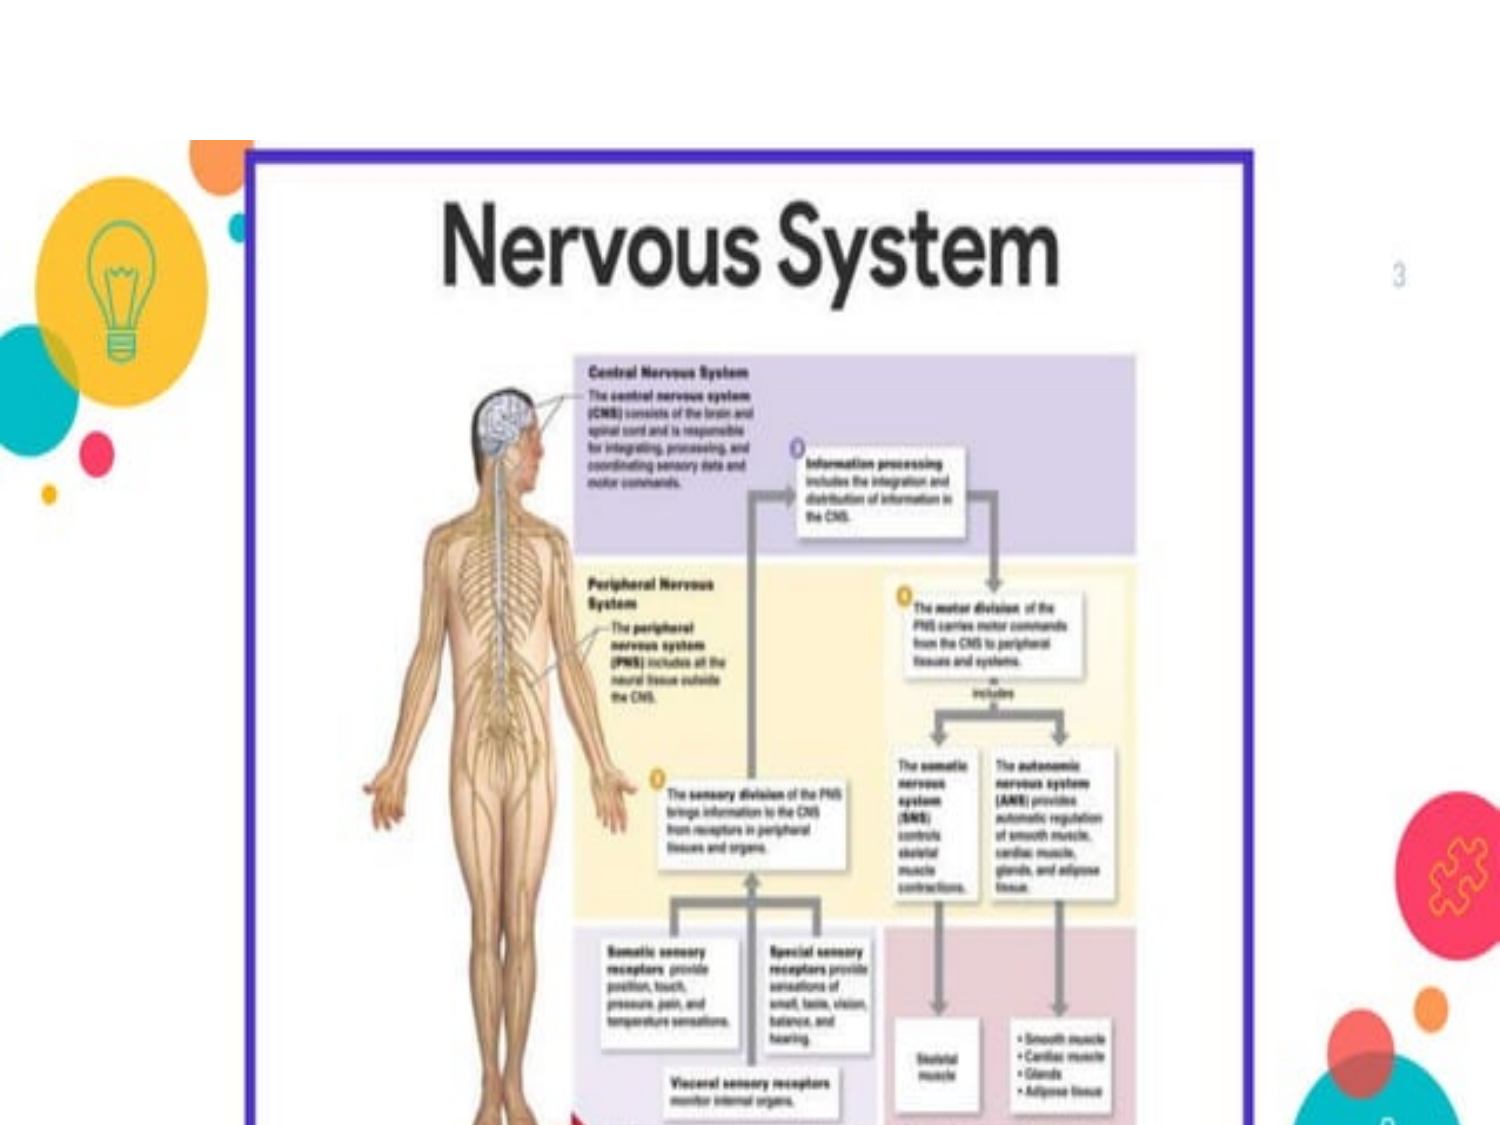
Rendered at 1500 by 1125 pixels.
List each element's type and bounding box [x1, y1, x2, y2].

picture [0, 139, 1500, 1125]
